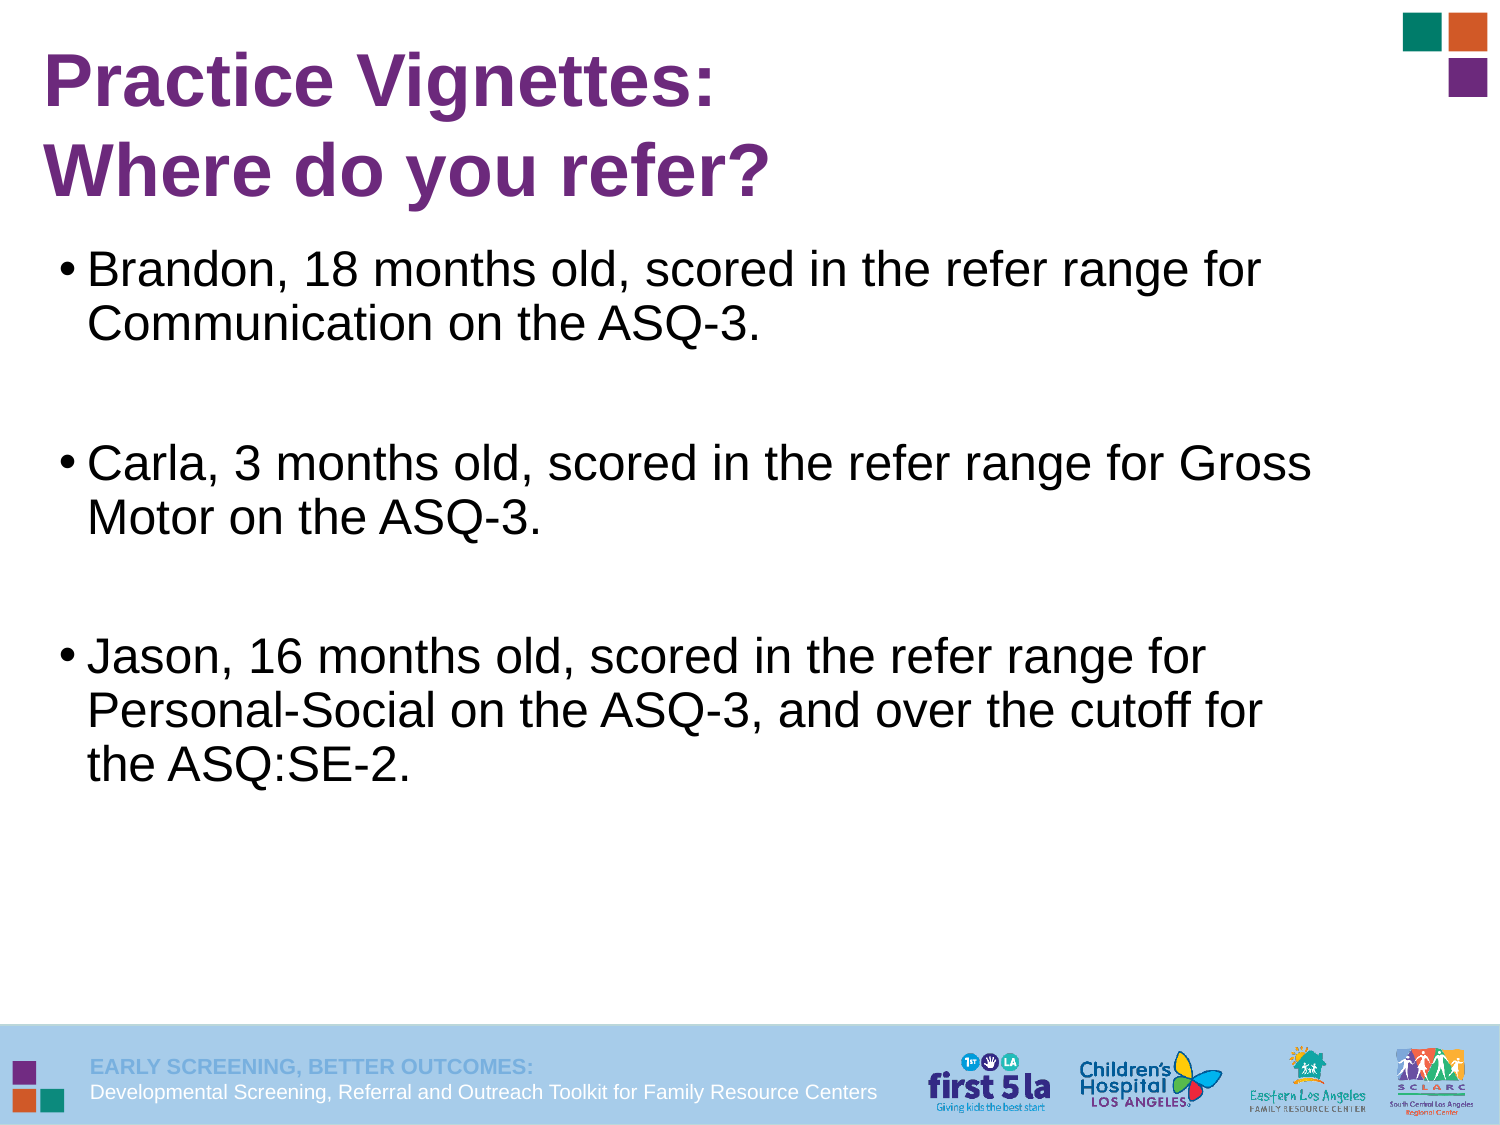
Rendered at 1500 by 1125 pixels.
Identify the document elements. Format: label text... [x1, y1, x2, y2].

list Brandon, 18 months old, scored in the refer range for Communication on the ASQ-3. Carla, 3 months old, scored in the refer range for Gross Motor on the ASQ-3. Jason, 16 months old, scored in the refer range for Personal-Social on the ASQ-3, and over the cutoff for the ASQ:SE-2. [43, 236, 1338, 950]
picture [1245, 1041, 1371, 1118]
picture [1390, 1048, 1473, 1117]
picture [1078, 1049, 1224, 1108]
picture [920, 1046, 1058, 1123]
title Practice Vignettes: Where do you refer? [43, 23, 1338, 236]
